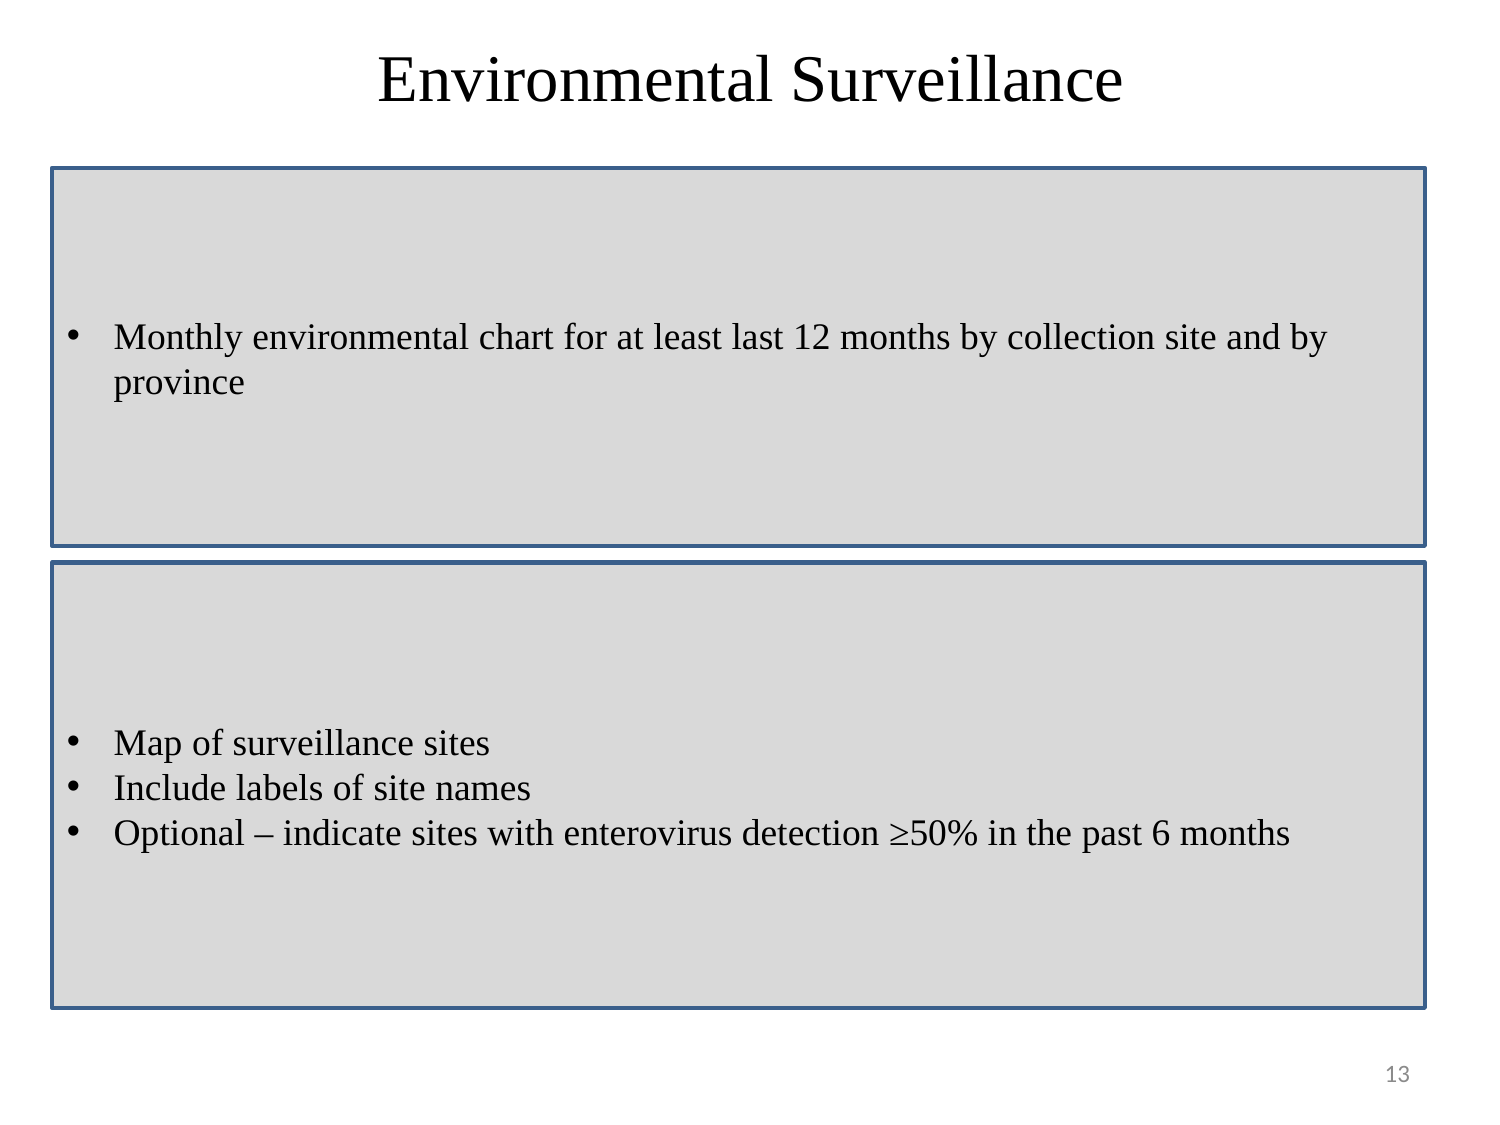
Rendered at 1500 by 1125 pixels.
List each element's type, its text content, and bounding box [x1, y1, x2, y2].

text_box Monthly environmental chart for at least last 12 months by collection site and by province [50, 166, 1427, 548]
text_box Map of surveillance sites Include labels of site names Optional – indicate sites with enterovirus detection ≥50% in the past 6 months [50, 560, 1427, 1010]
slide_number 13 [1074, 1042, 1425, 1103]
title Environmental Surveillance [3, 0, 1500, 149]
